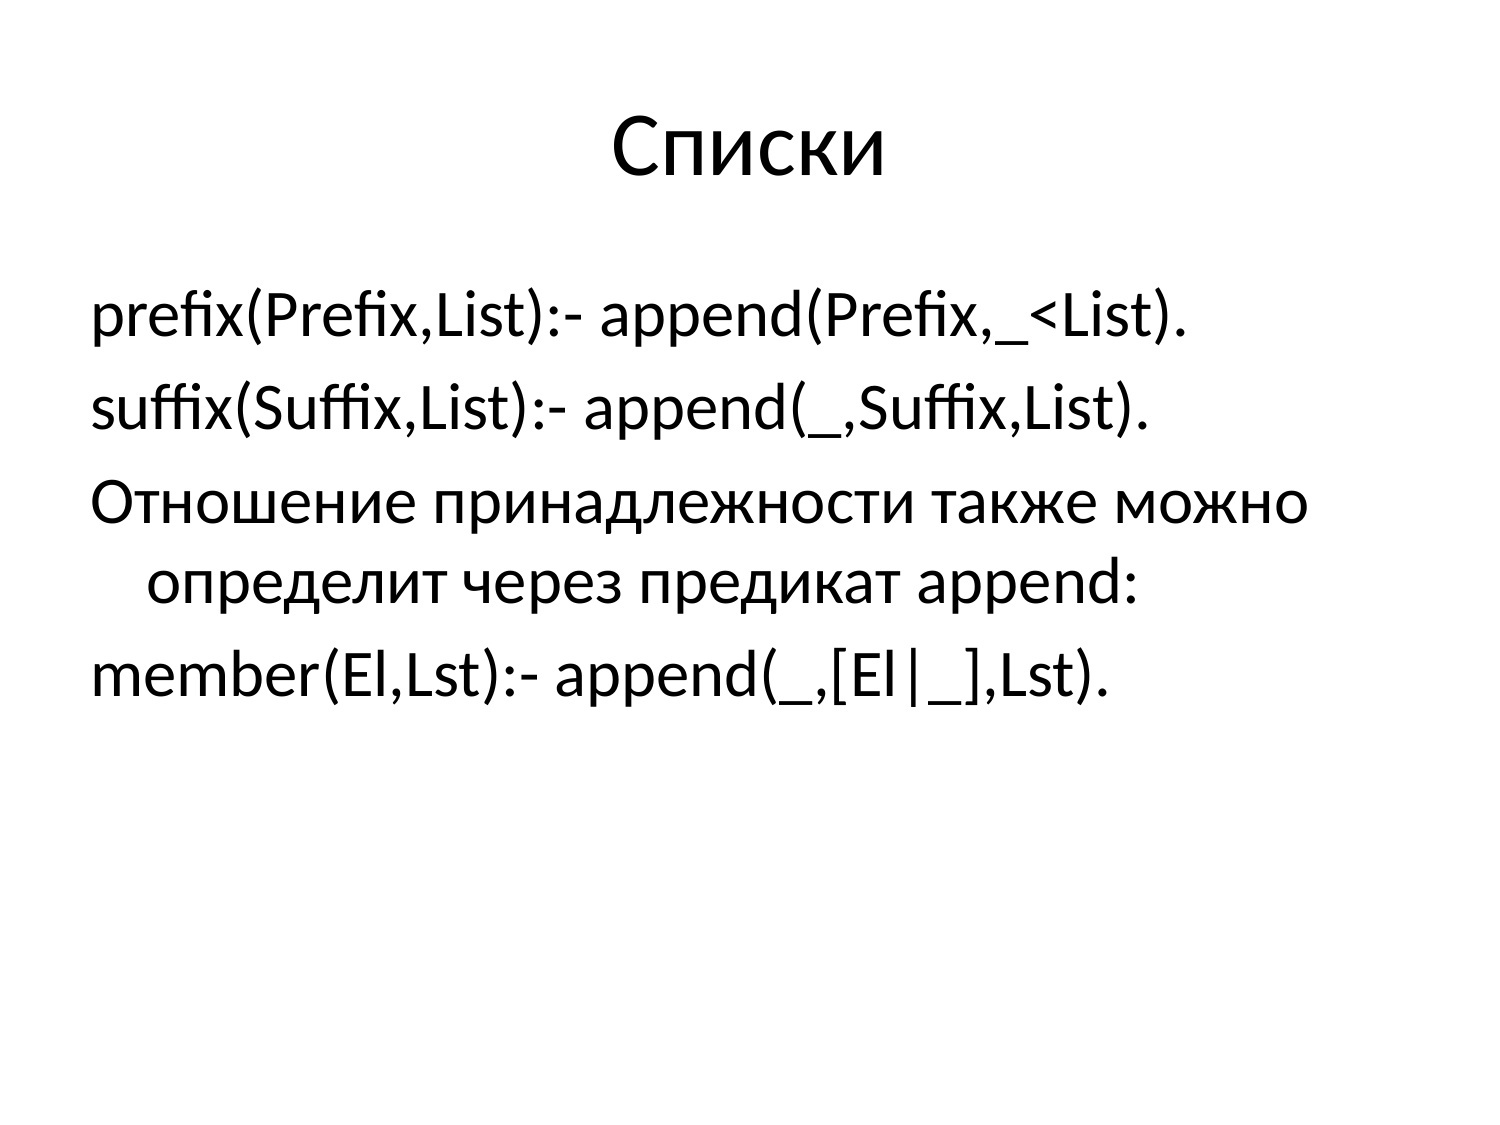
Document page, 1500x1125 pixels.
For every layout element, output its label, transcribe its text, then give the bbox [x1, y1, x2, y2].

title Списки [75, 45, 1425, 233]
list prefix(Prefix,List):- append(Prefix,_<List). suffix(Suffix,List):- append(_,Suffix,List). Отношение принадлежности также можно определит через предикат append: member(El,Lst):- append(_,[El|_],Lst). [75, 262, 1425, 1005]
